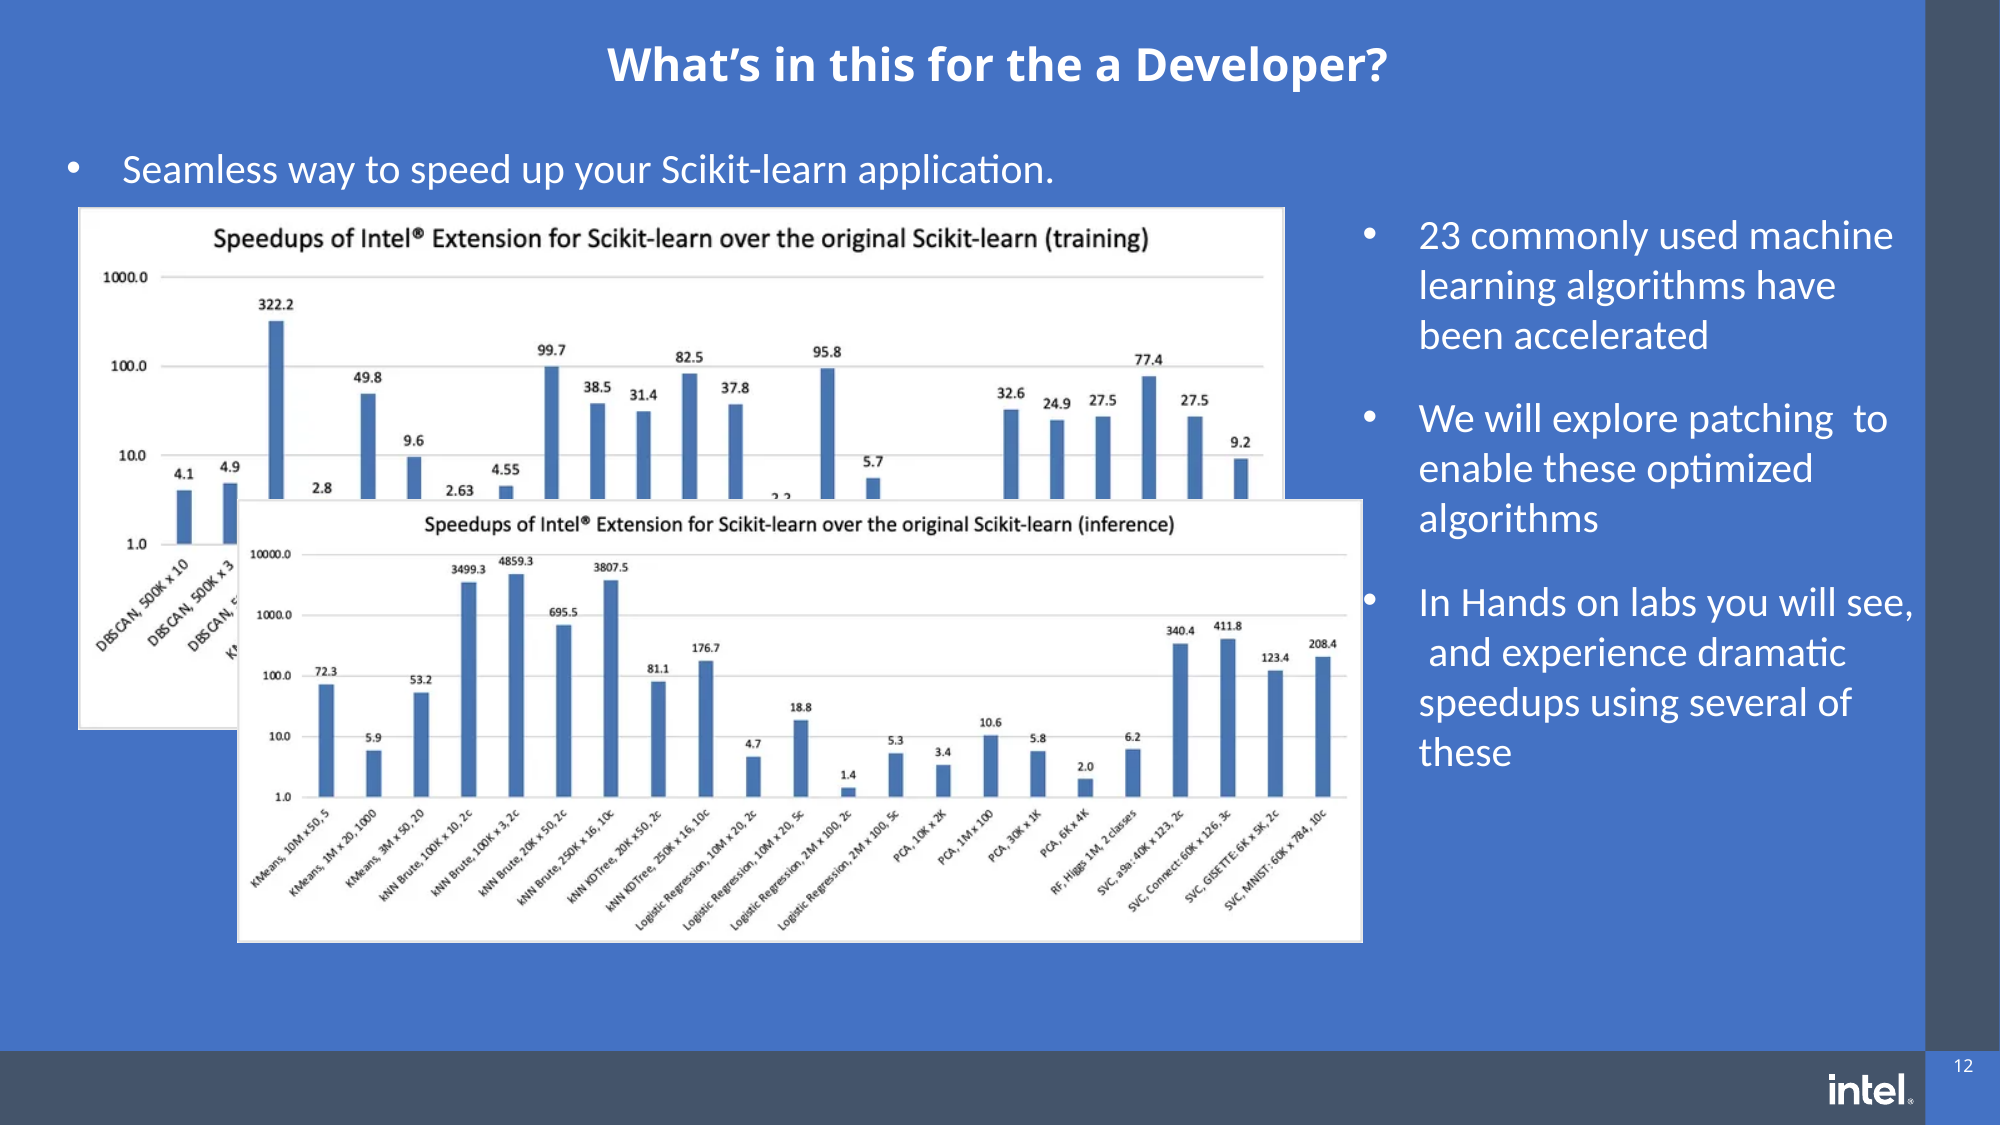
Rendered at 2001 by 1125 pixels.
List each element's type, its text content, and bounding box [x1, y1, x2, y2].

text_box 23 commonly used machine learning algorithms have been accelerated We will explore patching to enable these optimized algorithms In Hands on labs you will see, and experience dramatic speedups using several of these [1362, 207, 1922, 1083]
title What’s in this for the a Developer? [93, 41, 1903, 148]
picture [78, 207, 1363, 943]
list Seamless way to speed up your Scikit-learn application. [66, 147, 1875, 253]
